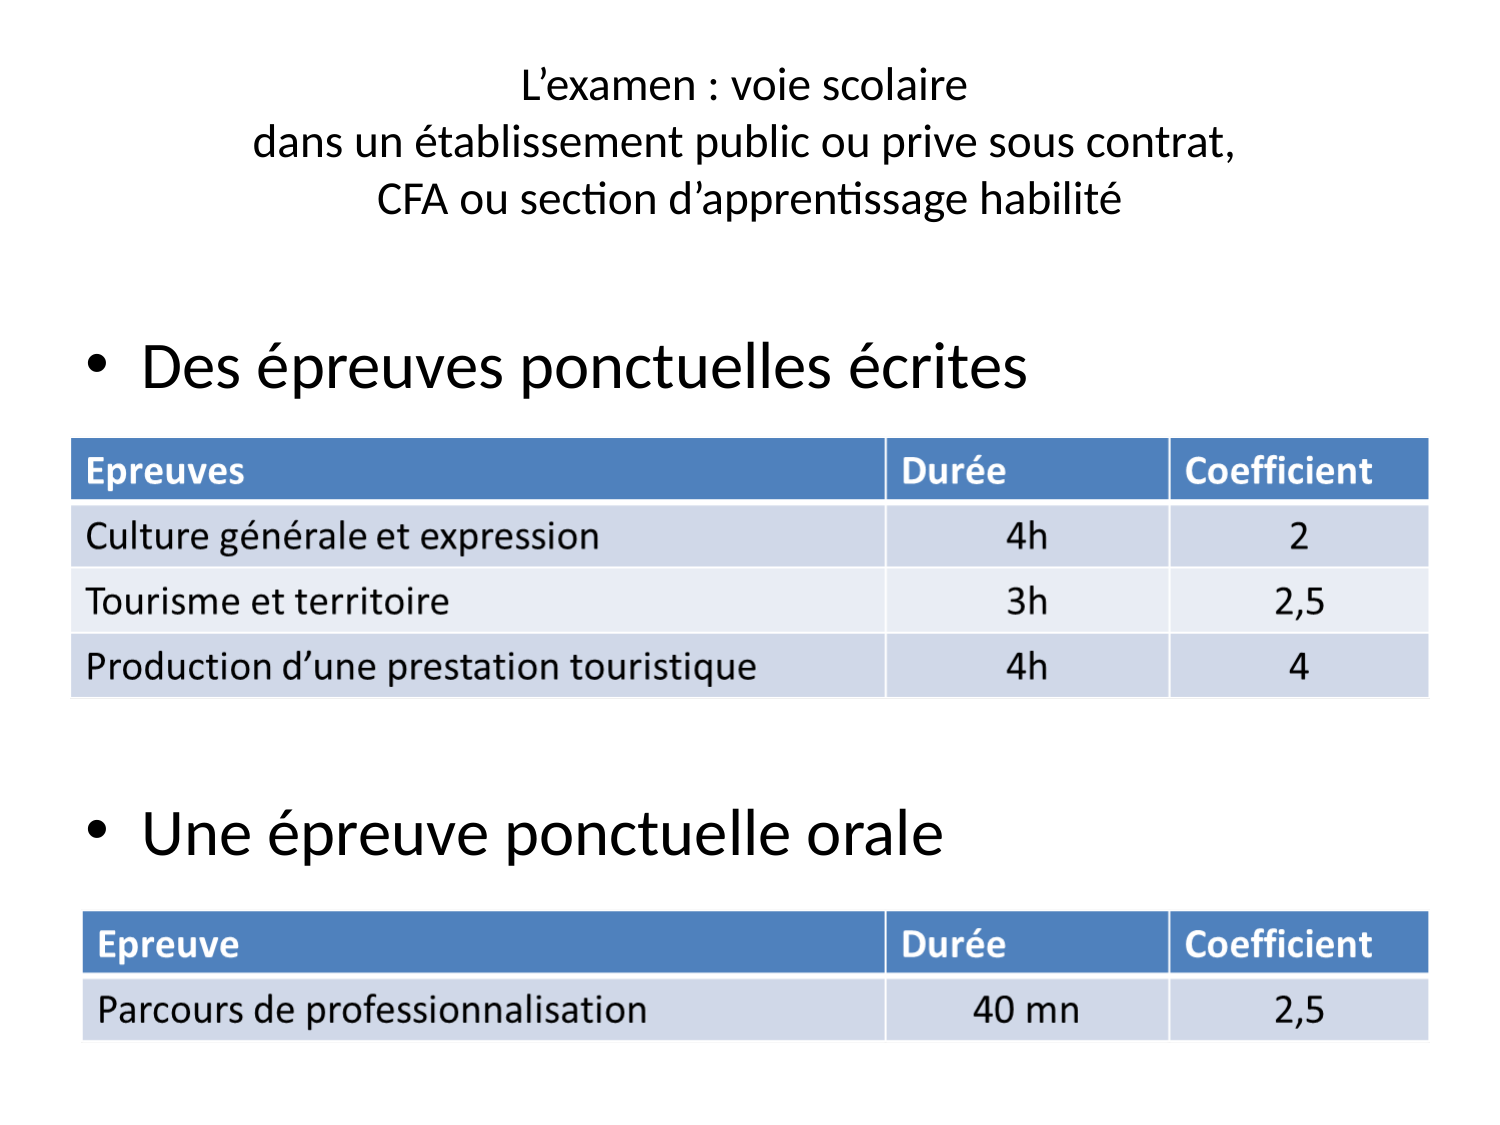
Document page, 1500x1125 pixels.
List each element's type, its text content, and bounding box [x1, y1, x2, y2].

list Des épreuves ponctuelles écrites Une épreuve ponctuelle orale [70, 724, 1421, 1057]
title L’examen : voie scolaire dans un établissement public ou prive sous contrat, CFA ou section d’apprentissage habilité [75, 45, 1425, 233]
list Des épreuves ponctuelles écrites Une épreuve ponctuelle orale [70, 314, 1421, 431]
picture [80, 904, 1430, 1059]
picture [70, 432, 1430, 716]
